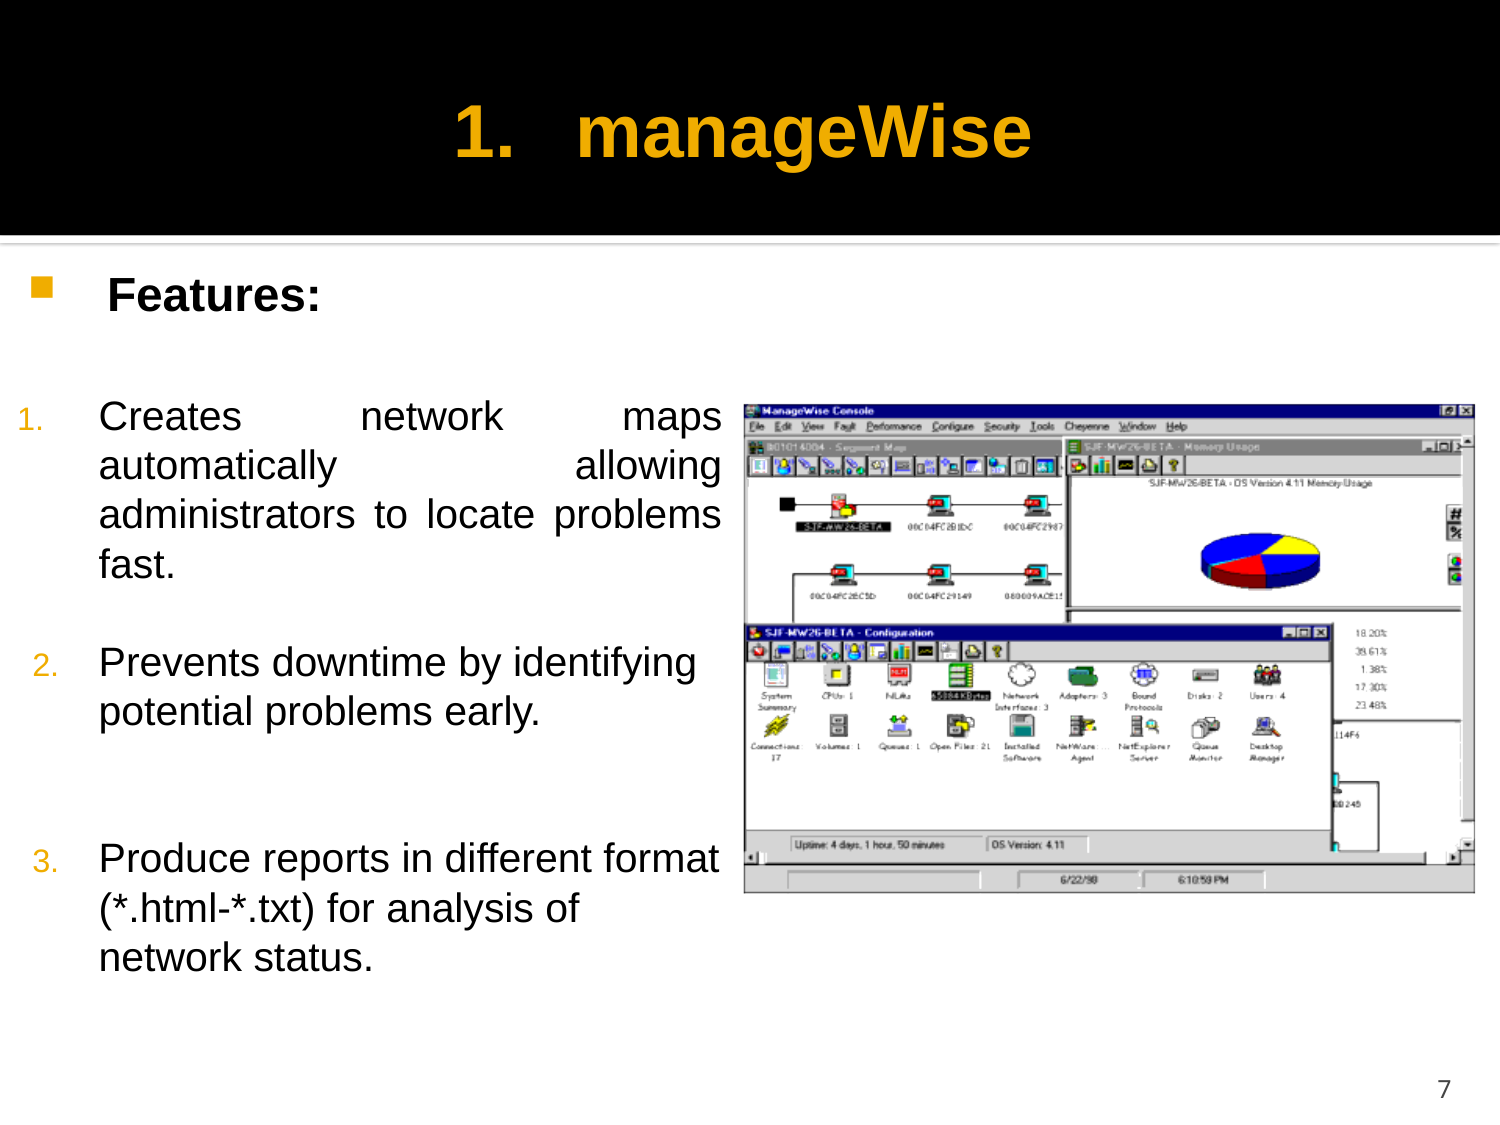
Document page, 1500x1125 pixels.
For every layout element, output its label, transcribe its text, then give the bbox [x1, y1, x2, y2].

slide_number 7 [1345, 1062, 1467, 1108]
picture [724, 387, 1500, 900]
list Features: Creates network maps automatically allowing administrators to locate problems fast. Prevents downtime by identifying potential problems early. Produce reports in different format (*.html-*.txt) for analysis of network status. [0, 237, 738, 996]
title manageWise [75, 24, 1425, 231]
